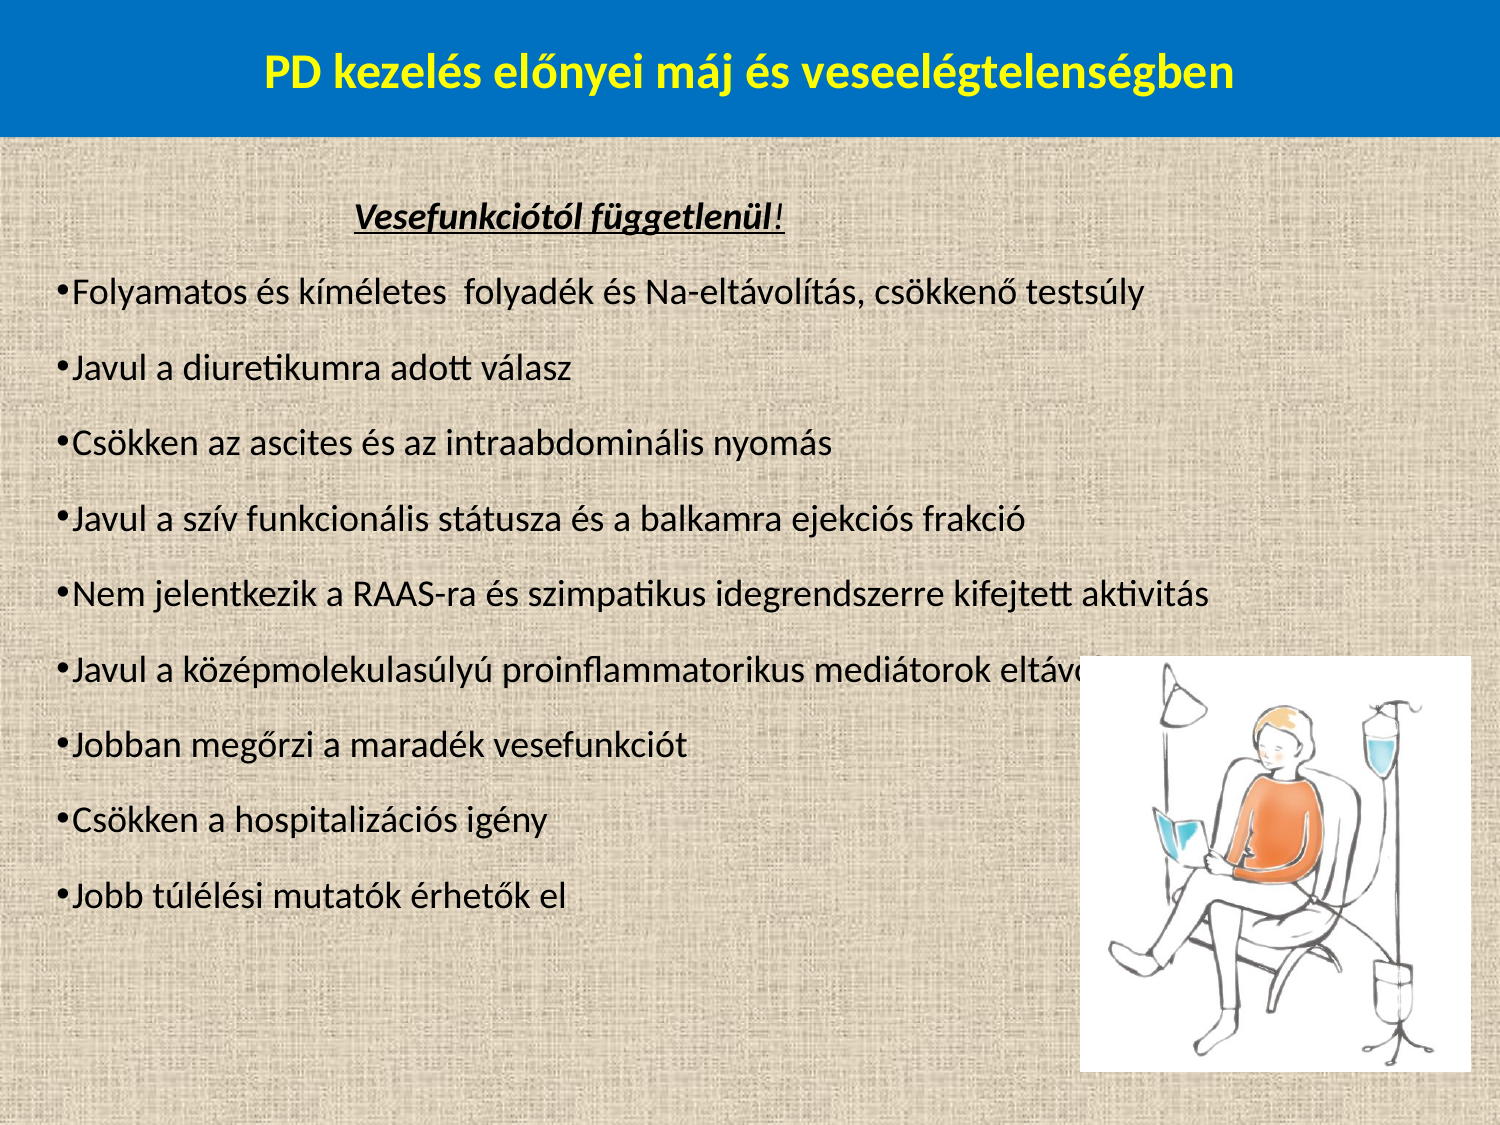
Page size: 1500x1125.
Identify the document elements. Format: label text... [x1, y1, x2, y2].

picture [0, 138, 1500, 1125]
title PD kezelés előnyei máj és veseelégtelenségben [0, 0, 1500, 138]
list Vesefunkciótól függetlenül! Folyamatos és kíméletes folyadék és Na-eltávolítás, csökkenő testsúly Javul a diuretikumra adott válasz Csökken az ascites és az intraabdominális nyomás Javul a szív funkcionális státusza és a balkamra ejekciós frakció Nem jelentkezik a RAAS-ra és szimpatikus idegrendszerre kifejtett aktivitás Javul a középmolekulasúlyú proinflammatorikus mediátorok eltávolítása Jobban megőrzi a maradék vesefunkciót Csökken a hospitalizációs igény Jobb túlélési mutatók érhetők el [41, 160, 1500, 934]
